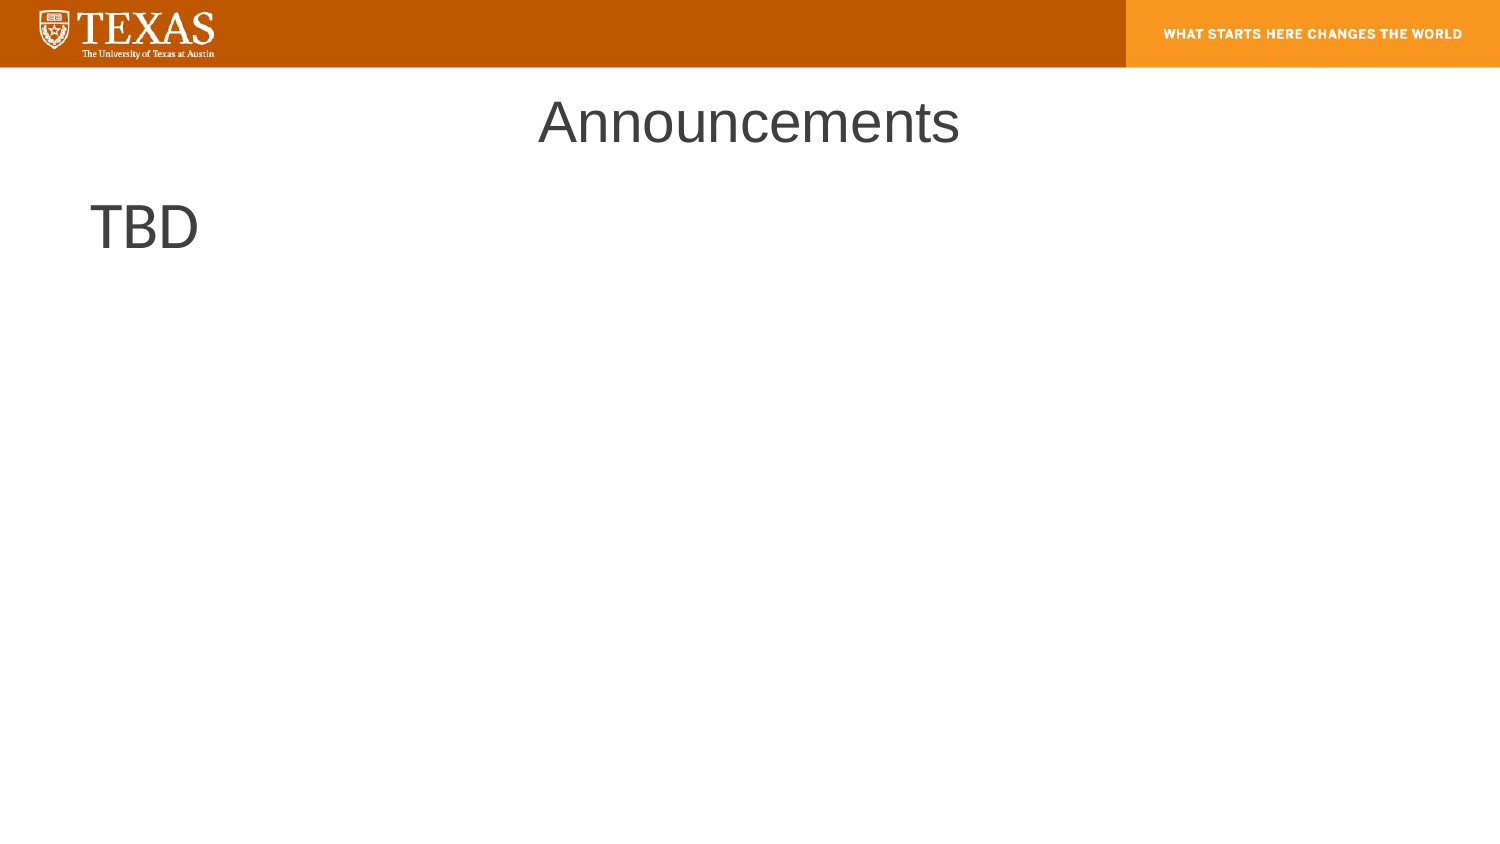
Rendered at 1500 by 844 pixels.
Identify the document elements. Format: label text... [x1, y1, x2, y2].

picture [0, 0, 1500, 844]
title Announcements [75, 76, 1425, 162]
list TBD [75, 174, 1425, 769]
